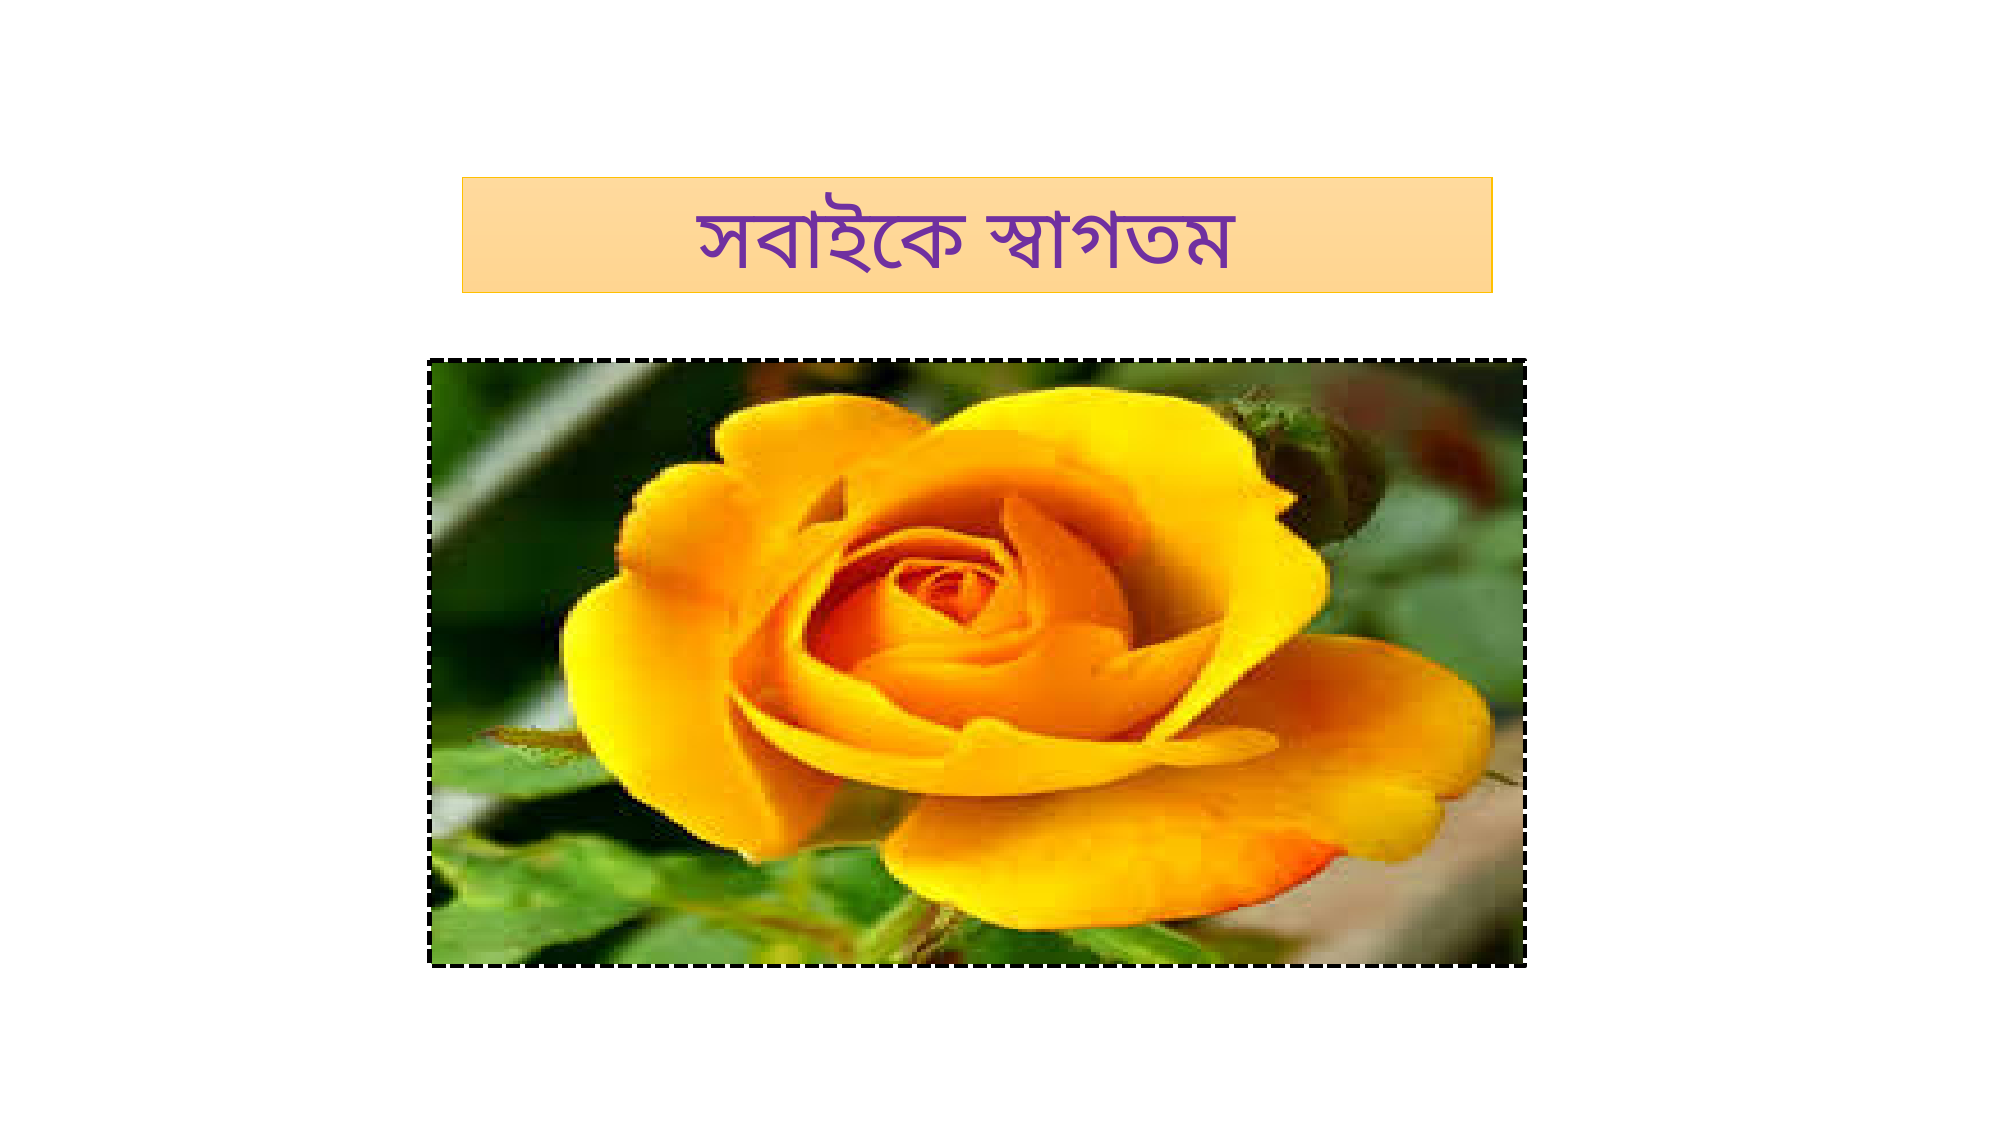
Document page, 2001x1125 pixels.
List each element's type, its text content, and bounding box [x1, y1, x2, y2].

picture [431, 362, 1523, 964]
text_box সবাইকে স্বাগতম [462, 177, 1493, 293]
